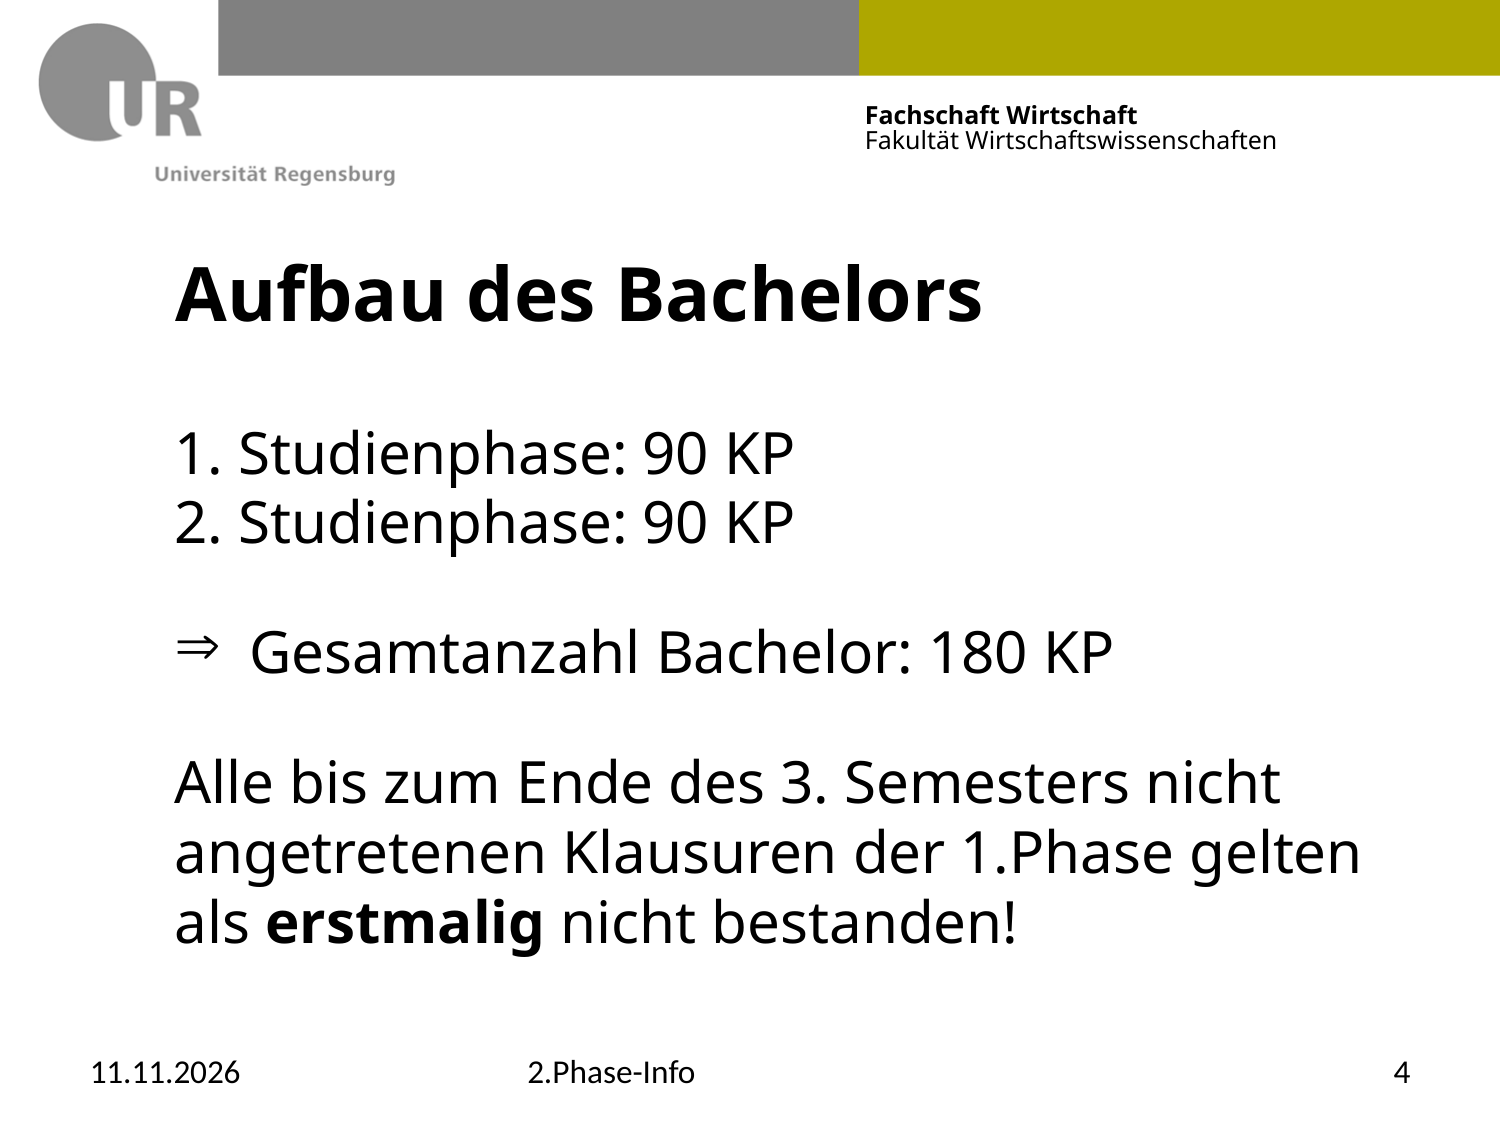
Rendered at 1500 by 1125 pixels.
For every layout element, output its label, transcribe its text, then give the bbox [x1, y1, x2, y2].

picture [17, 18, 419, 209]
footer 2.Phase-Info [512, 1042, 988, 1103]
title Aufbau des Bachelors [160, 233, 1340, 348]
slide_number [75, 1042, 425, 1103]
slide_number 4 [1074, 1042, 1425, 1103]
list 1. Studienphase: 90 KP 2. Studienphase: 90 KP Gesamtanzahl Bachelor: 180 KP Alle bis zum Ende des 3. Semesters nicht angetretenen Klausuren der 1.Phase gelten als erstmalig nicht bestanden! [159, 348, 1400, 1055]
